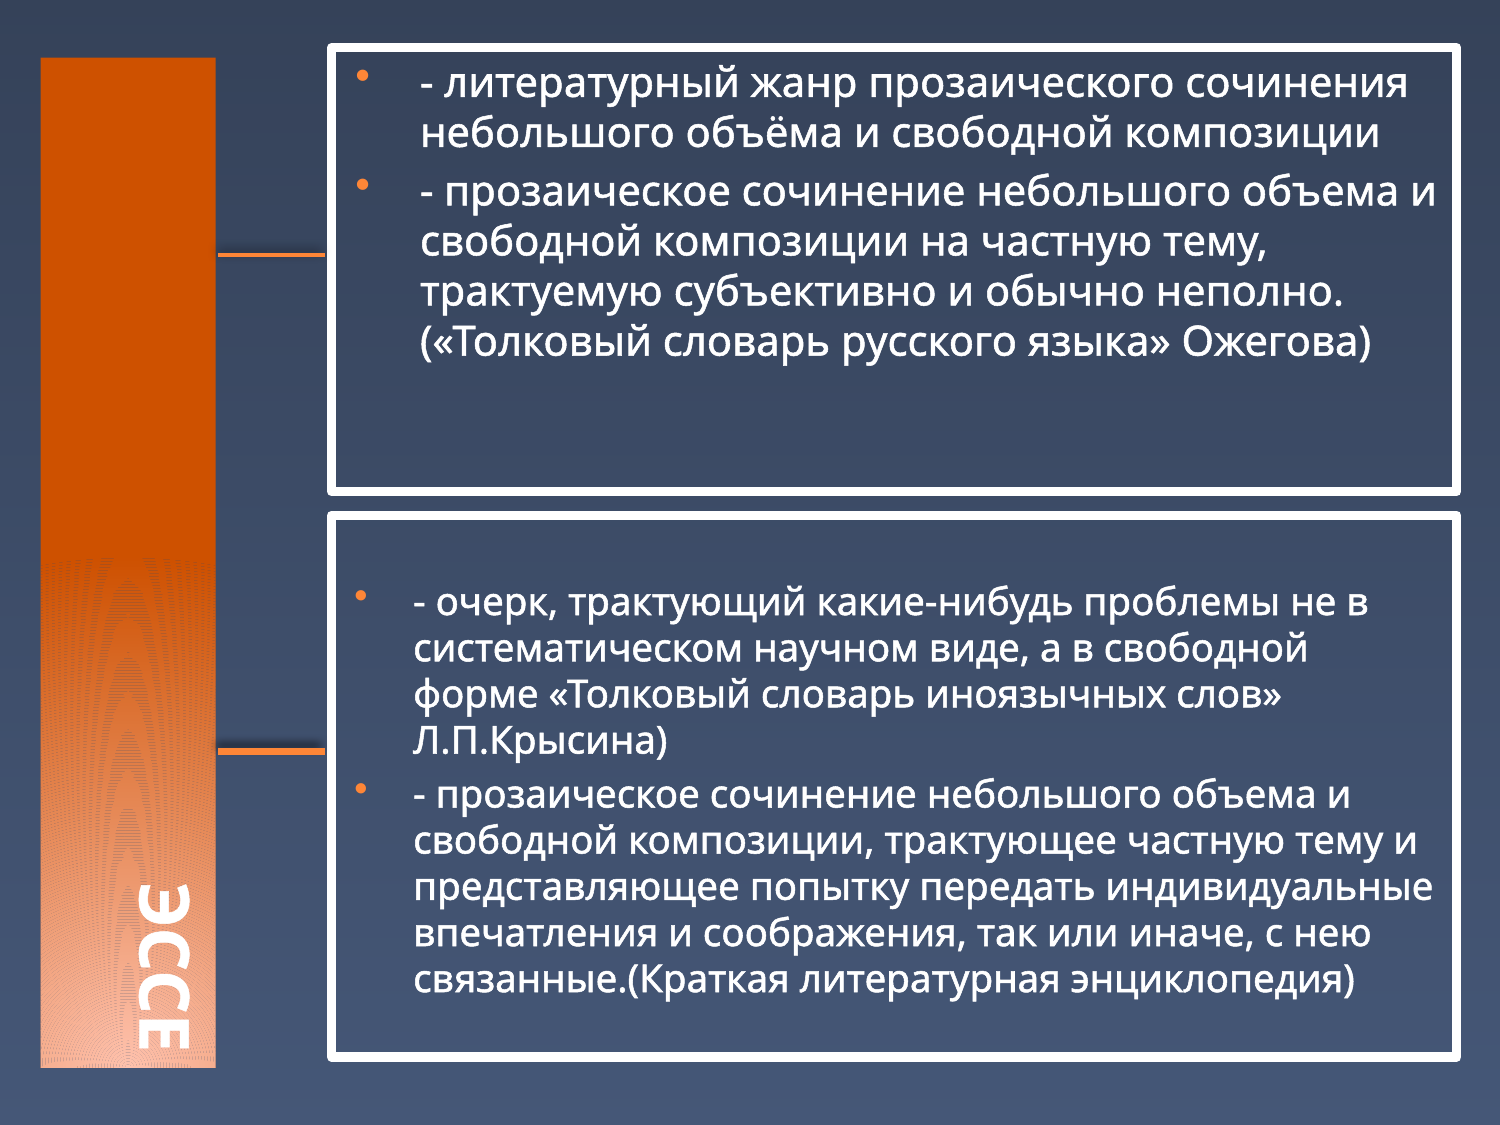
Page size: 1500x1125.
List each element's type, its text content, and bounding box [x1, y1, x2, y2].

title ЭССЕ [40, 57, 216, 1068]
list - очерк, трактующий какие-нибудь проблемы не в систематическом научном виде, а в свободной форме «Толковый словарь иноязычных слов» Л.П.Крысина) - прозаическое сочинение небольшого объема и свободной композиции, трактующее частную тему и представляющее попытку передать индивидуальные впечатления и сообра­жения, так или иначе, с нею связанные.(Краткая литературная энциклопедия) [330, 513, 1459, 1059]
list - литературный жанр прозаического сочинения небольшого объёма и свободной композиции - прозаическое сочинение небольшого объема и свободной композиции на частную тему, трактуемую субъективно и обычно неполно.(«Толковый словарь русского языка» Ожегова) [330, 46, 1459, 494]
